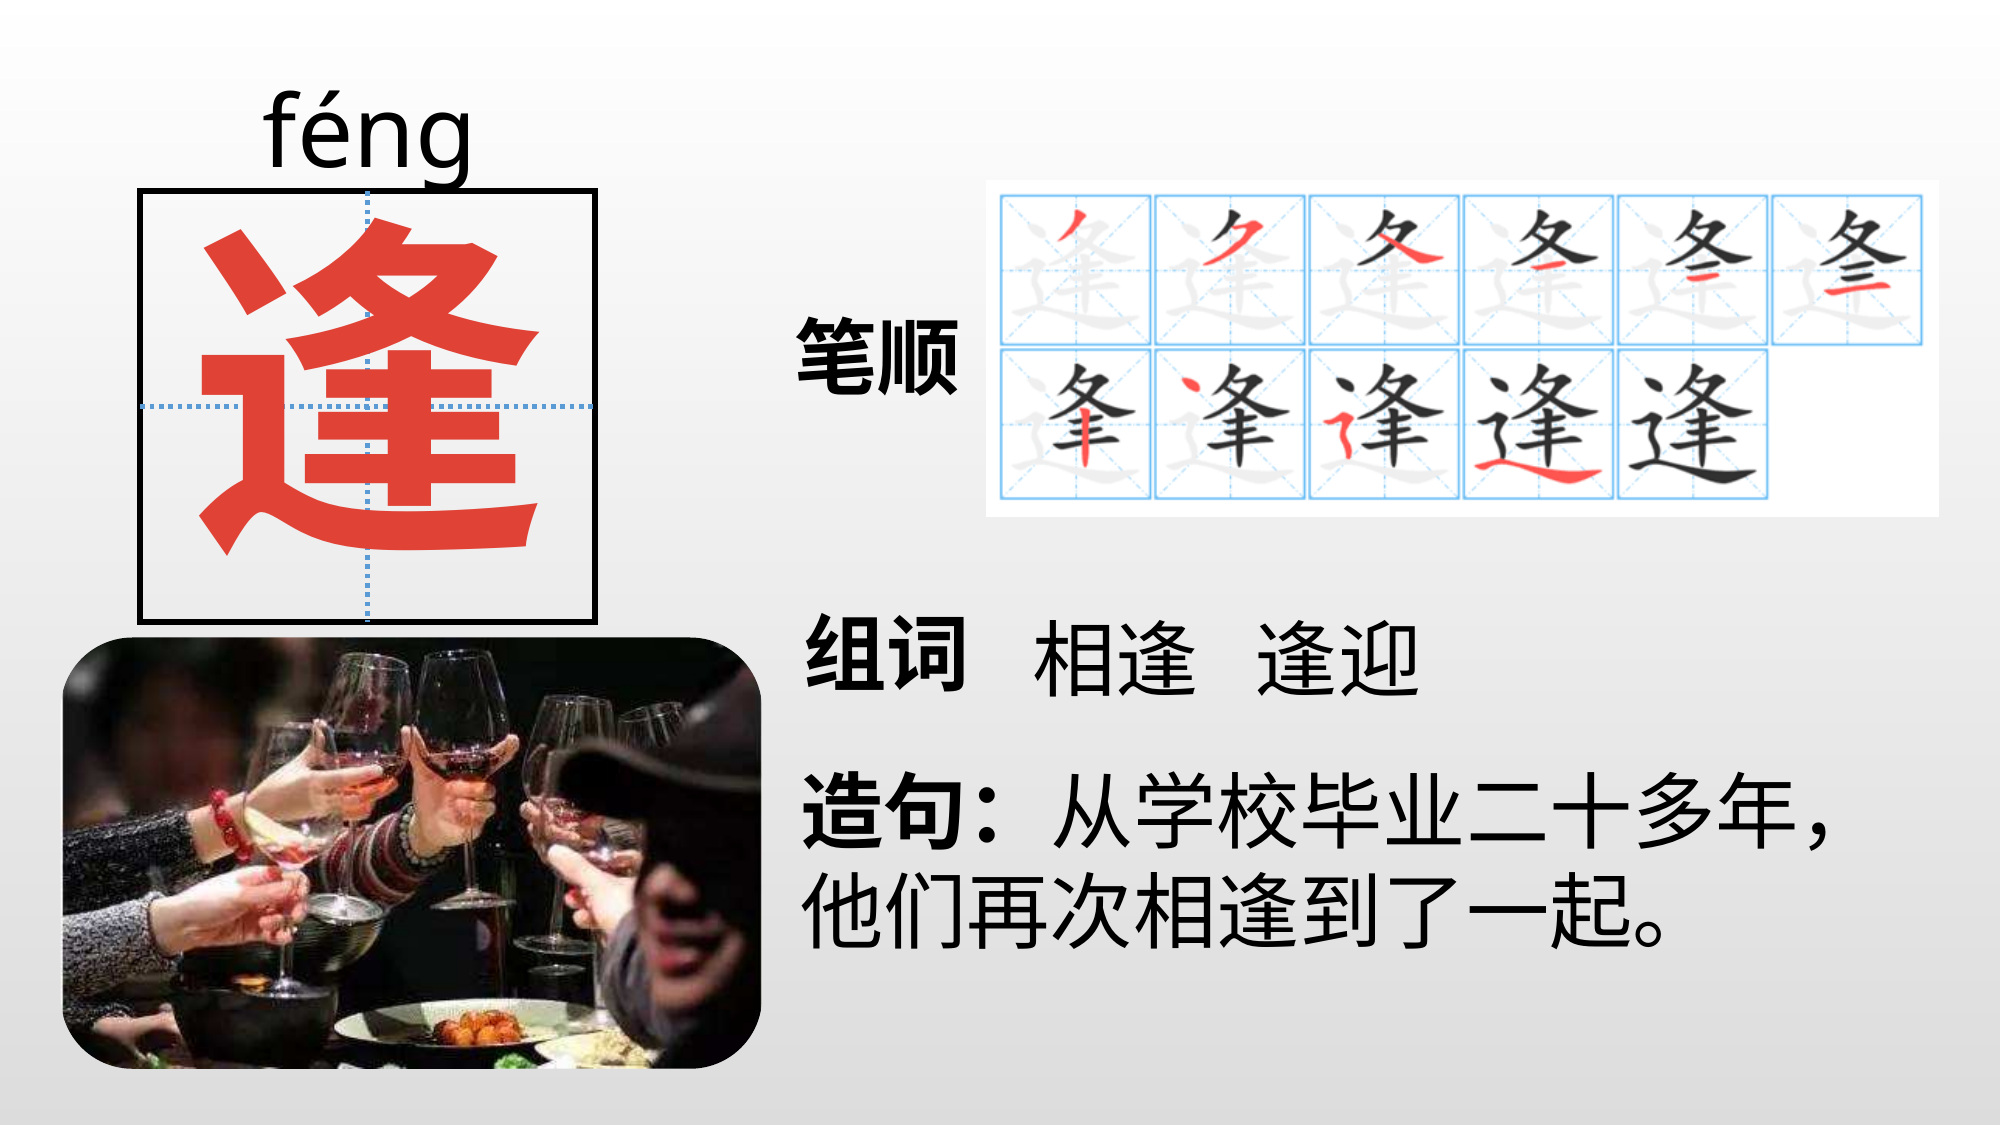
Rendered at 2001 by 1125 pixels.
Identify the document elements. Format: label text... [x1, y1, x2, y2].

text_box 组词 [788, 594, 997, 710]
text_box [140, 191, 596, 622]
text_box 逢 [172, 157, 715, 605]
picture [60, 637, 763, 1069]
text_box féng [248, 60, 504, 157]
text_box 相逢 逢迎 [1017, 599, 1832, 715]
text_box 笔顺 [779, 298, 986, 413]
text_box 造句：从学校毕业二十多年，他们再次相逢到了一起。 [785, 751, 1893, 967]
picture [986, 180, 1939, 517]
